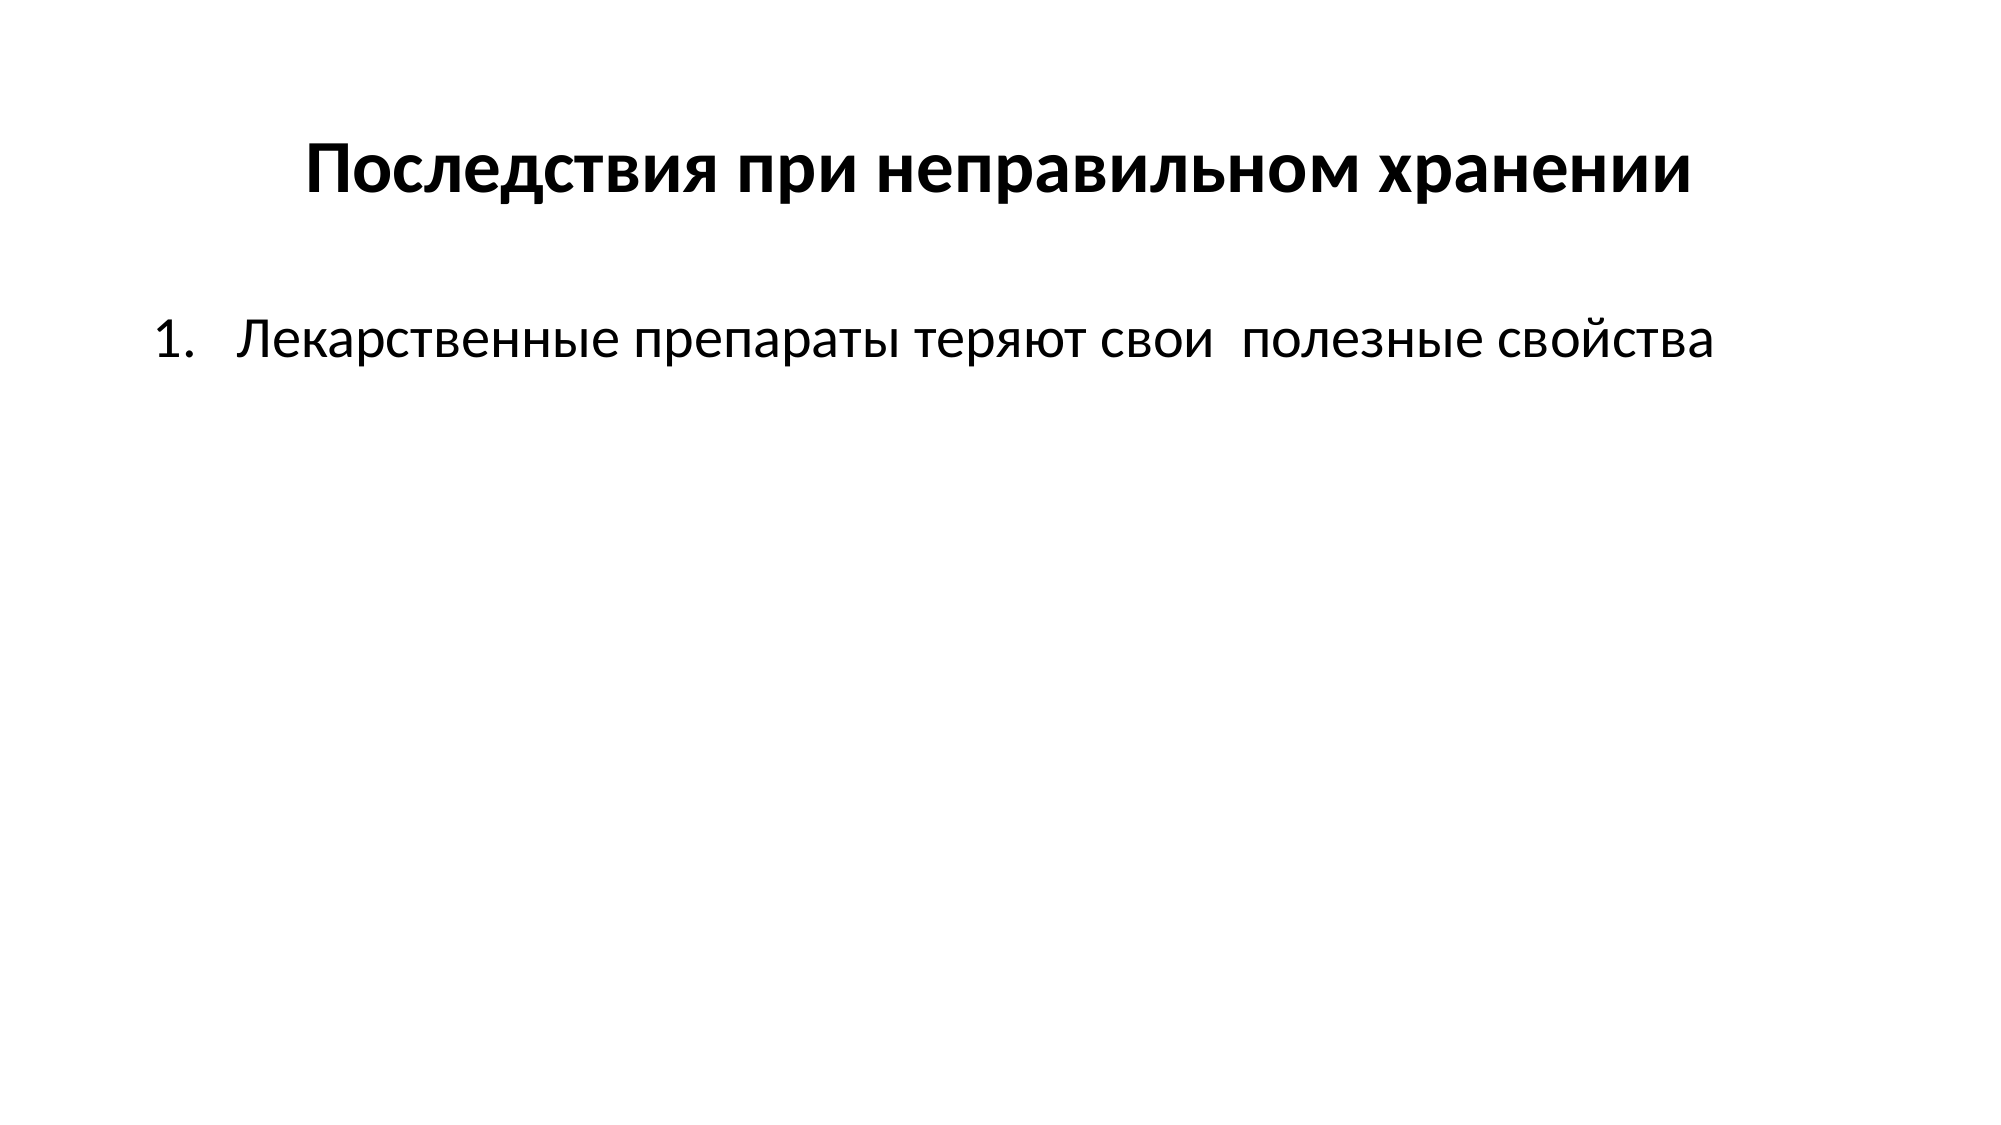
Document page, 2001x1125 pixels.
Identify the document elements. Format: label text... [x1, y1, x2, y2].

list Лекарственные препараты теряют свои полезные свойства [137, 299, 1863, 1014]
title Последствия при неправильном хранении [137, 59, 1863, 278]
